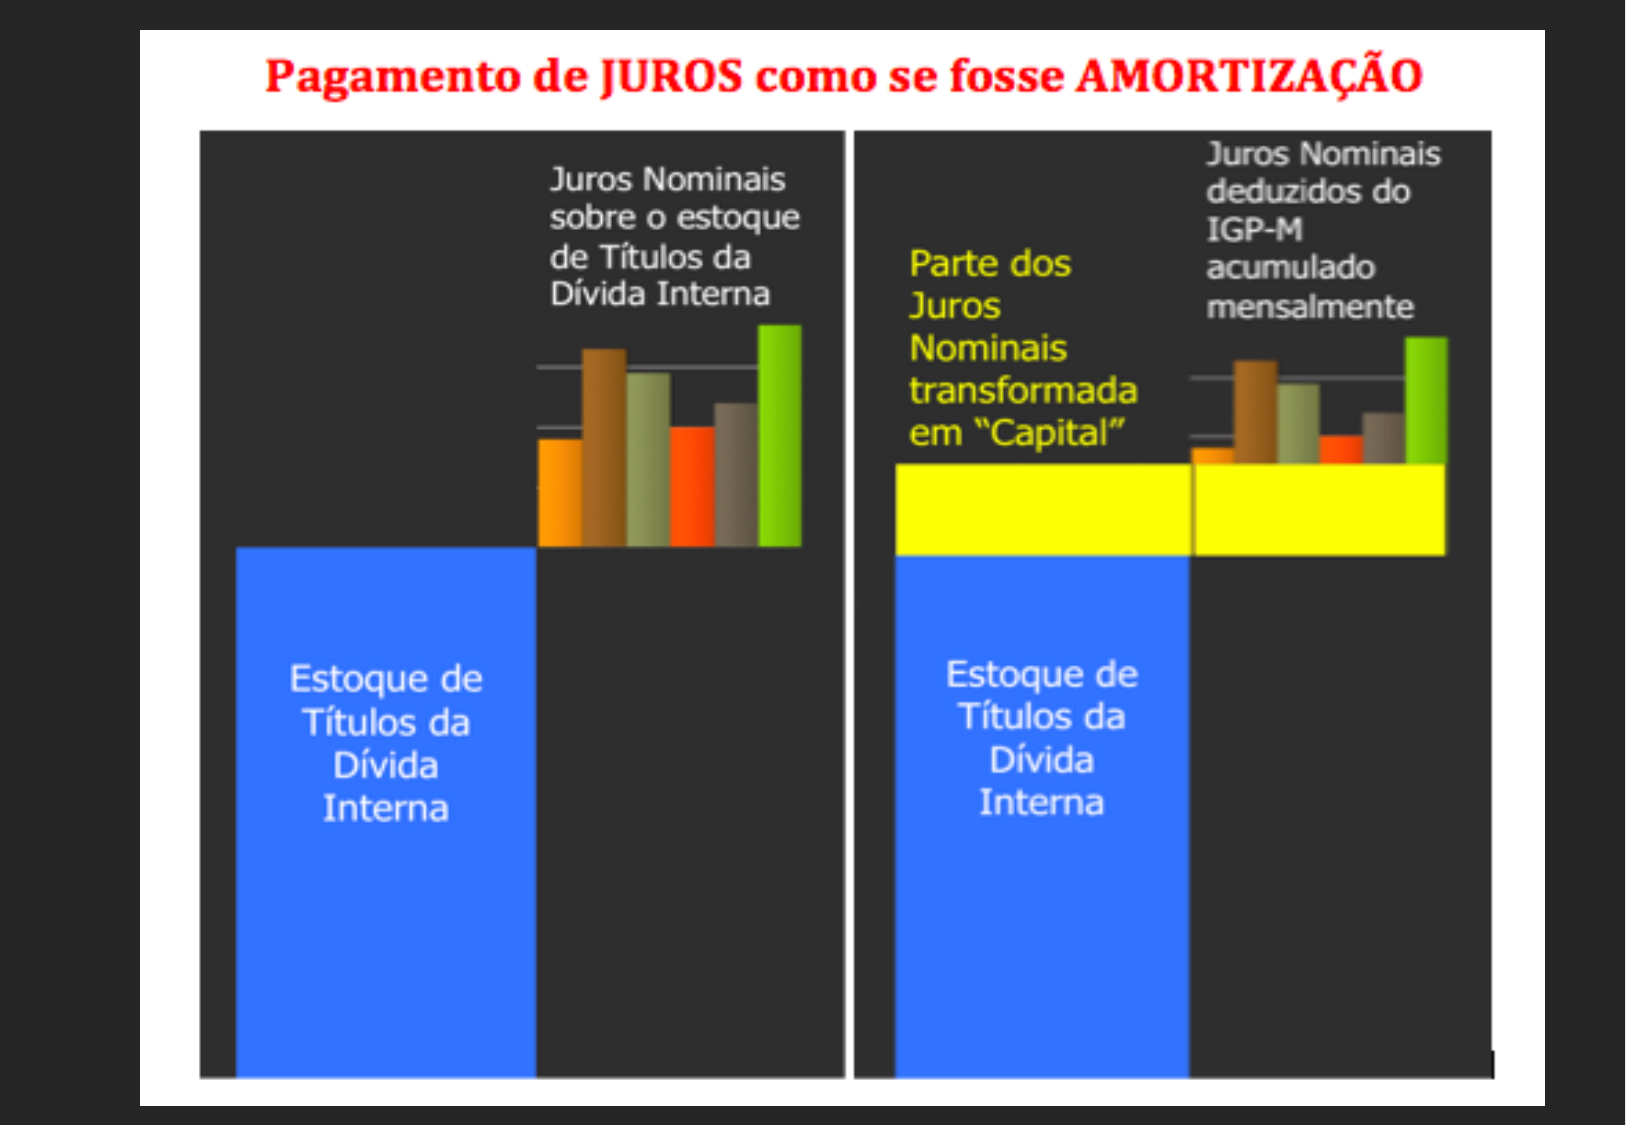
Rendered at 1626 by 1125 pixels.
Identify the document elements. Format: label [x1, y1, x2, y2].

picture [140, 30, 1545, 1107]
